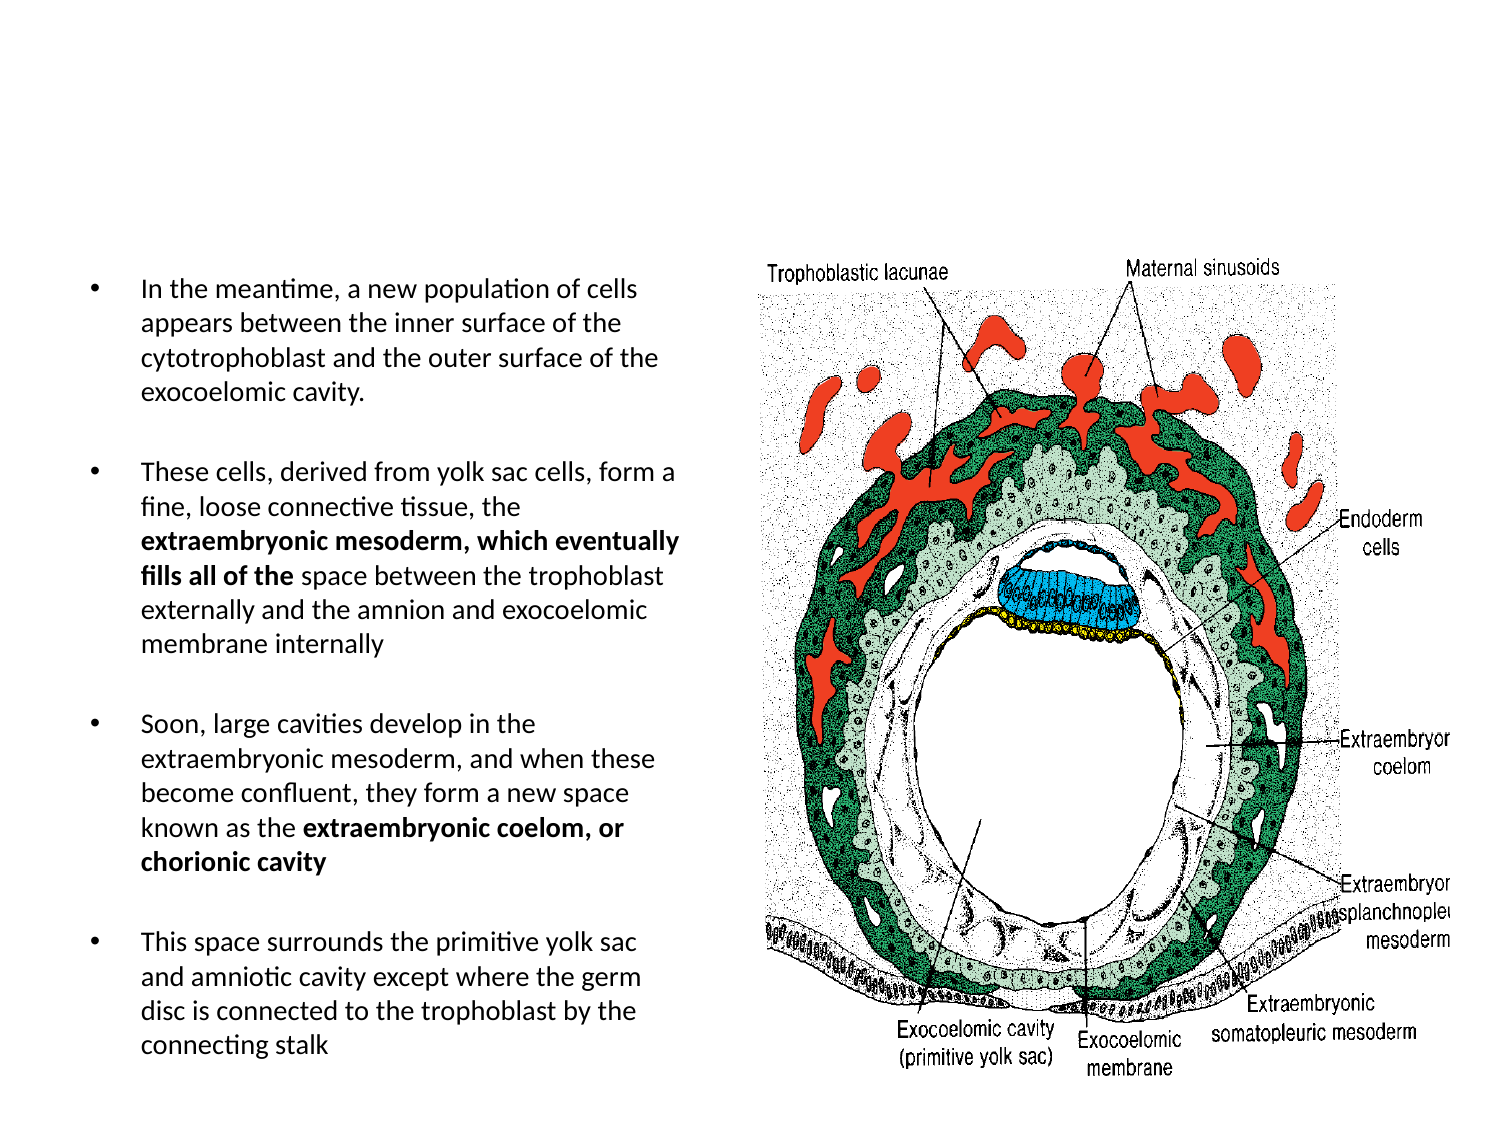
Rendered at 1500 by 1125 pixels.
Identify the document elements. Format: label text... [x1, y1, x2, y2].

picture [749, 237, 1451, 1088]
list In the meantime, a new population of cells appears between the inner surface of the cytotrophoblast and the outer surface of the exocoelomic cavity. These cells, derived from yolk sac cells, form a fine, loose connective tissue, the extraembryonic mesoderm, which eventually fills all of the space between the trophoblast externally and the amnion and exocoelomic membrane internally Soon, large cavities develop in the extraembryonic mesoderm, and when these become confluent, they form a new space known as the extraembryonic coelom, or chorionic cavity This space surrounds the primitive yolk sac and amniotic cavity except where the germ disc is connected to the trophoblast by the connecting stalk [75, 262, 700, 1100]
